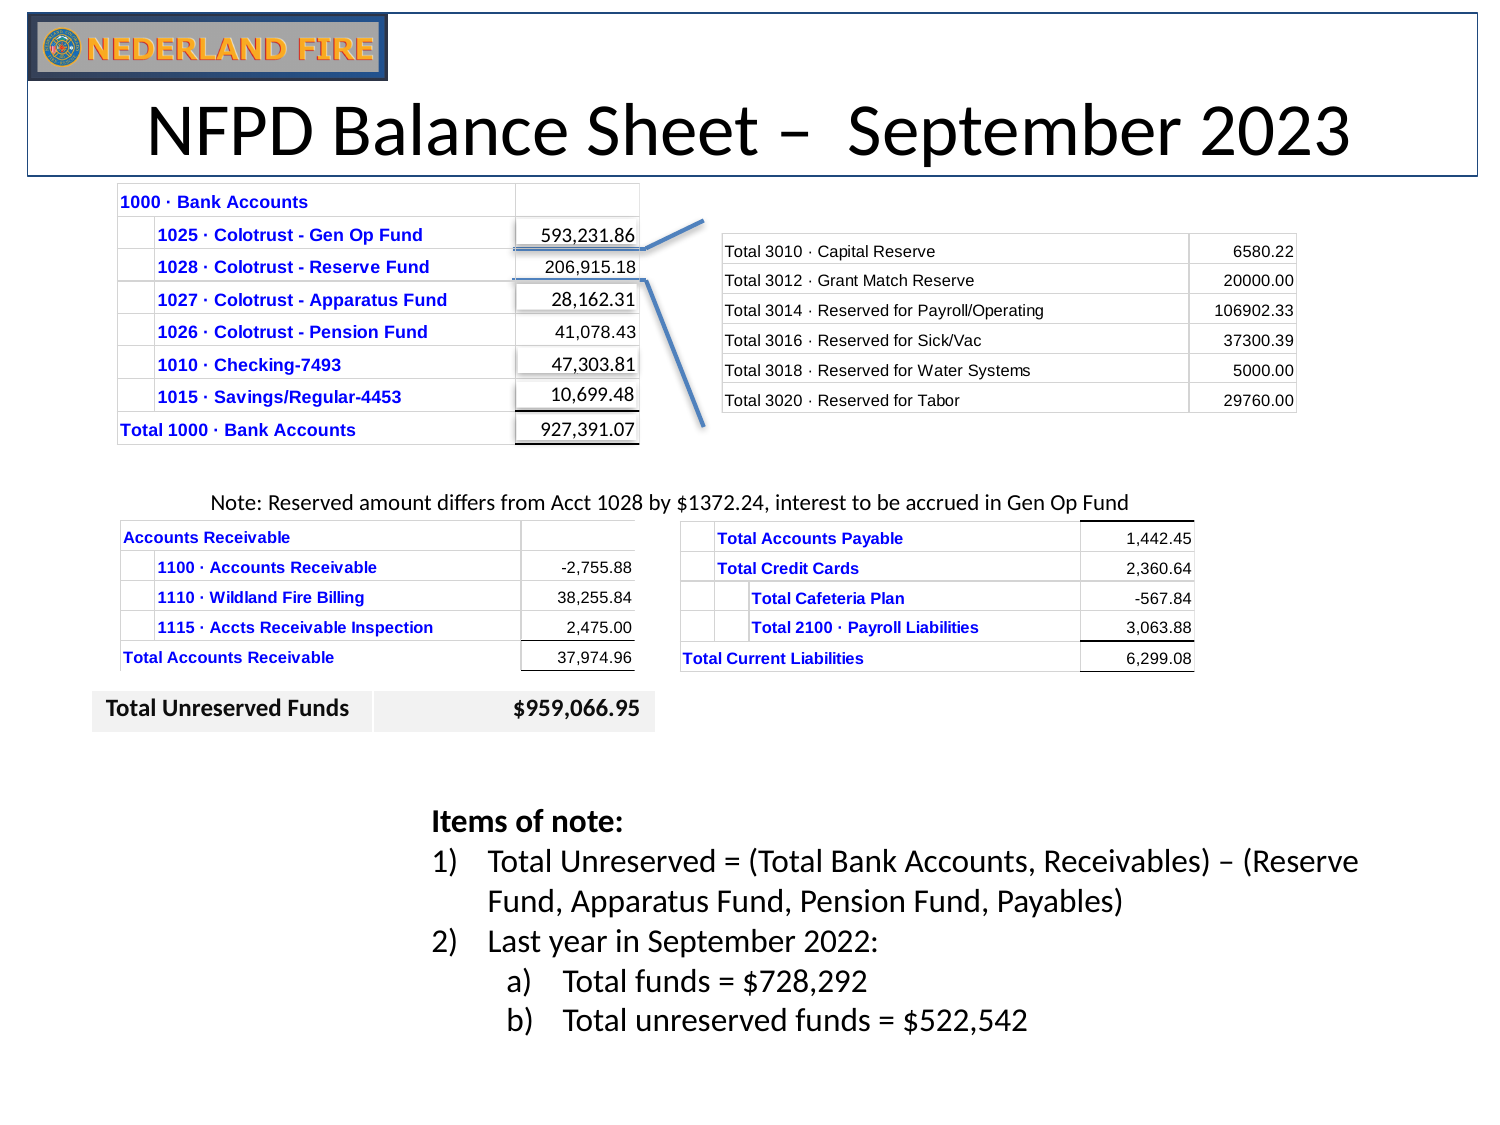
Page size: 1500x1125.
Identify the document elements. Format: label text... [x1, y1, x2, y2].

picture [721, 233, 1298, 414]
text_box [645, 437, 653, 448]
picture [28, 14, 388, 81]
text_box Note: Reserved amount differs from Acct 1028 by $1372.24, interest to be accrued in Gen Op Fund [195, 480, 1254, 523]
title NFPD Balance Sheet – September 2023 [75, 75, 1425, 177]
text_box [646, 220, 705, 428]
text_box Items of note: Total Unreserved = (Total Bank Accounts, Receivables) – (Reserve Fund, Apparatus Fund, Pension Fund, Payables) Last year in September 2022: Total funds = $728,292 Total unreserved funds = $522,542 [416, 791, 1459, 1046]
table_header Total Unreserved Funds [92, 691, 372, 732]
picture [119, 519, 636, 672]
picture [679, 520, 1196, 673]
picture [116, 183, 641, 446]
table_header $959,066.95 [374, 691, 655, 732]
